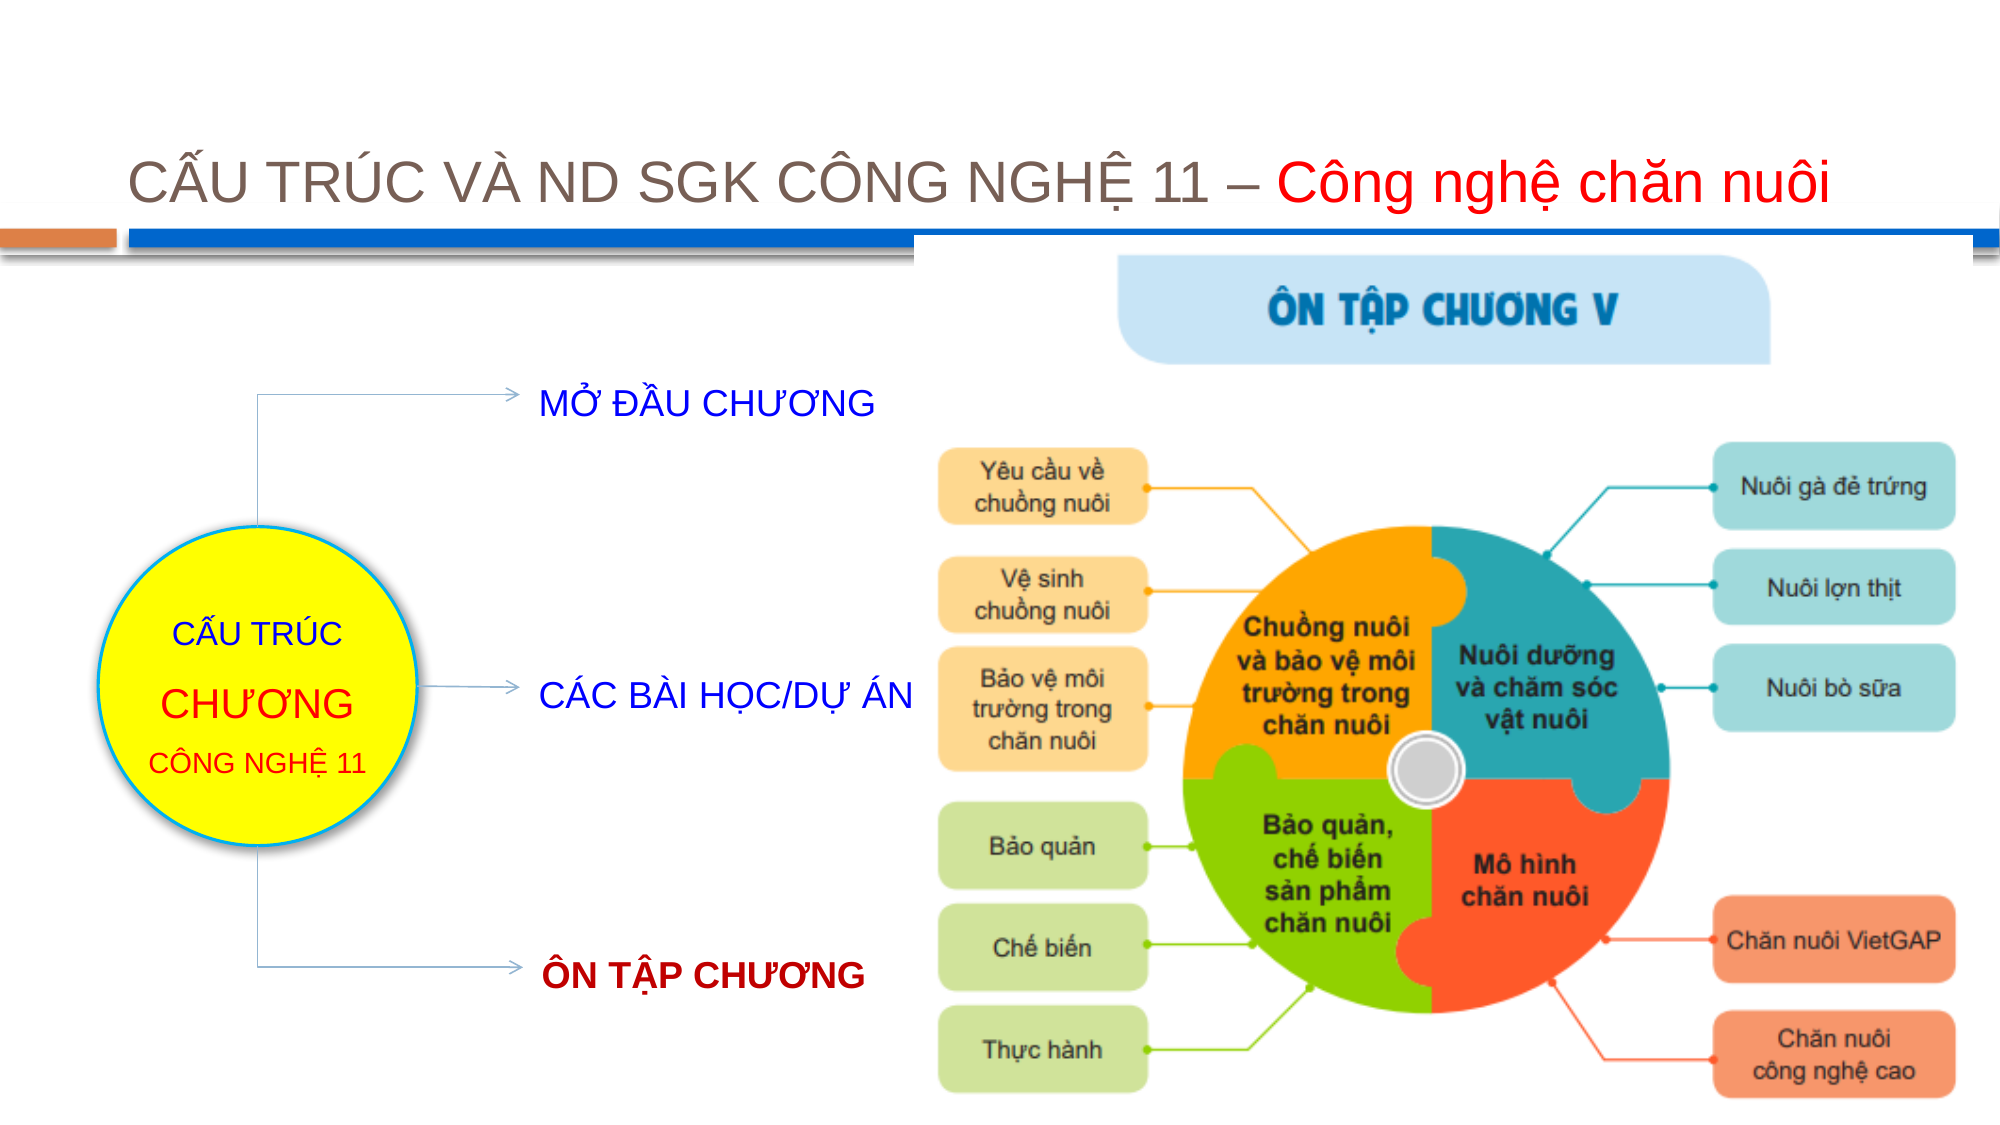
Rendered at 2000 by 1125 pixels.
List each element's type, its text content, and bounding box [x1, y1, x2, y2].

title CẤU TRÚC VÀ ND SGK CÔNG NGHỆ 11 – Công nghệ chăn nuôi [112, 122, 1925, 236]
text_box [97, 354, 908, 1008]
picture [914, 235, 1973, 1121]
